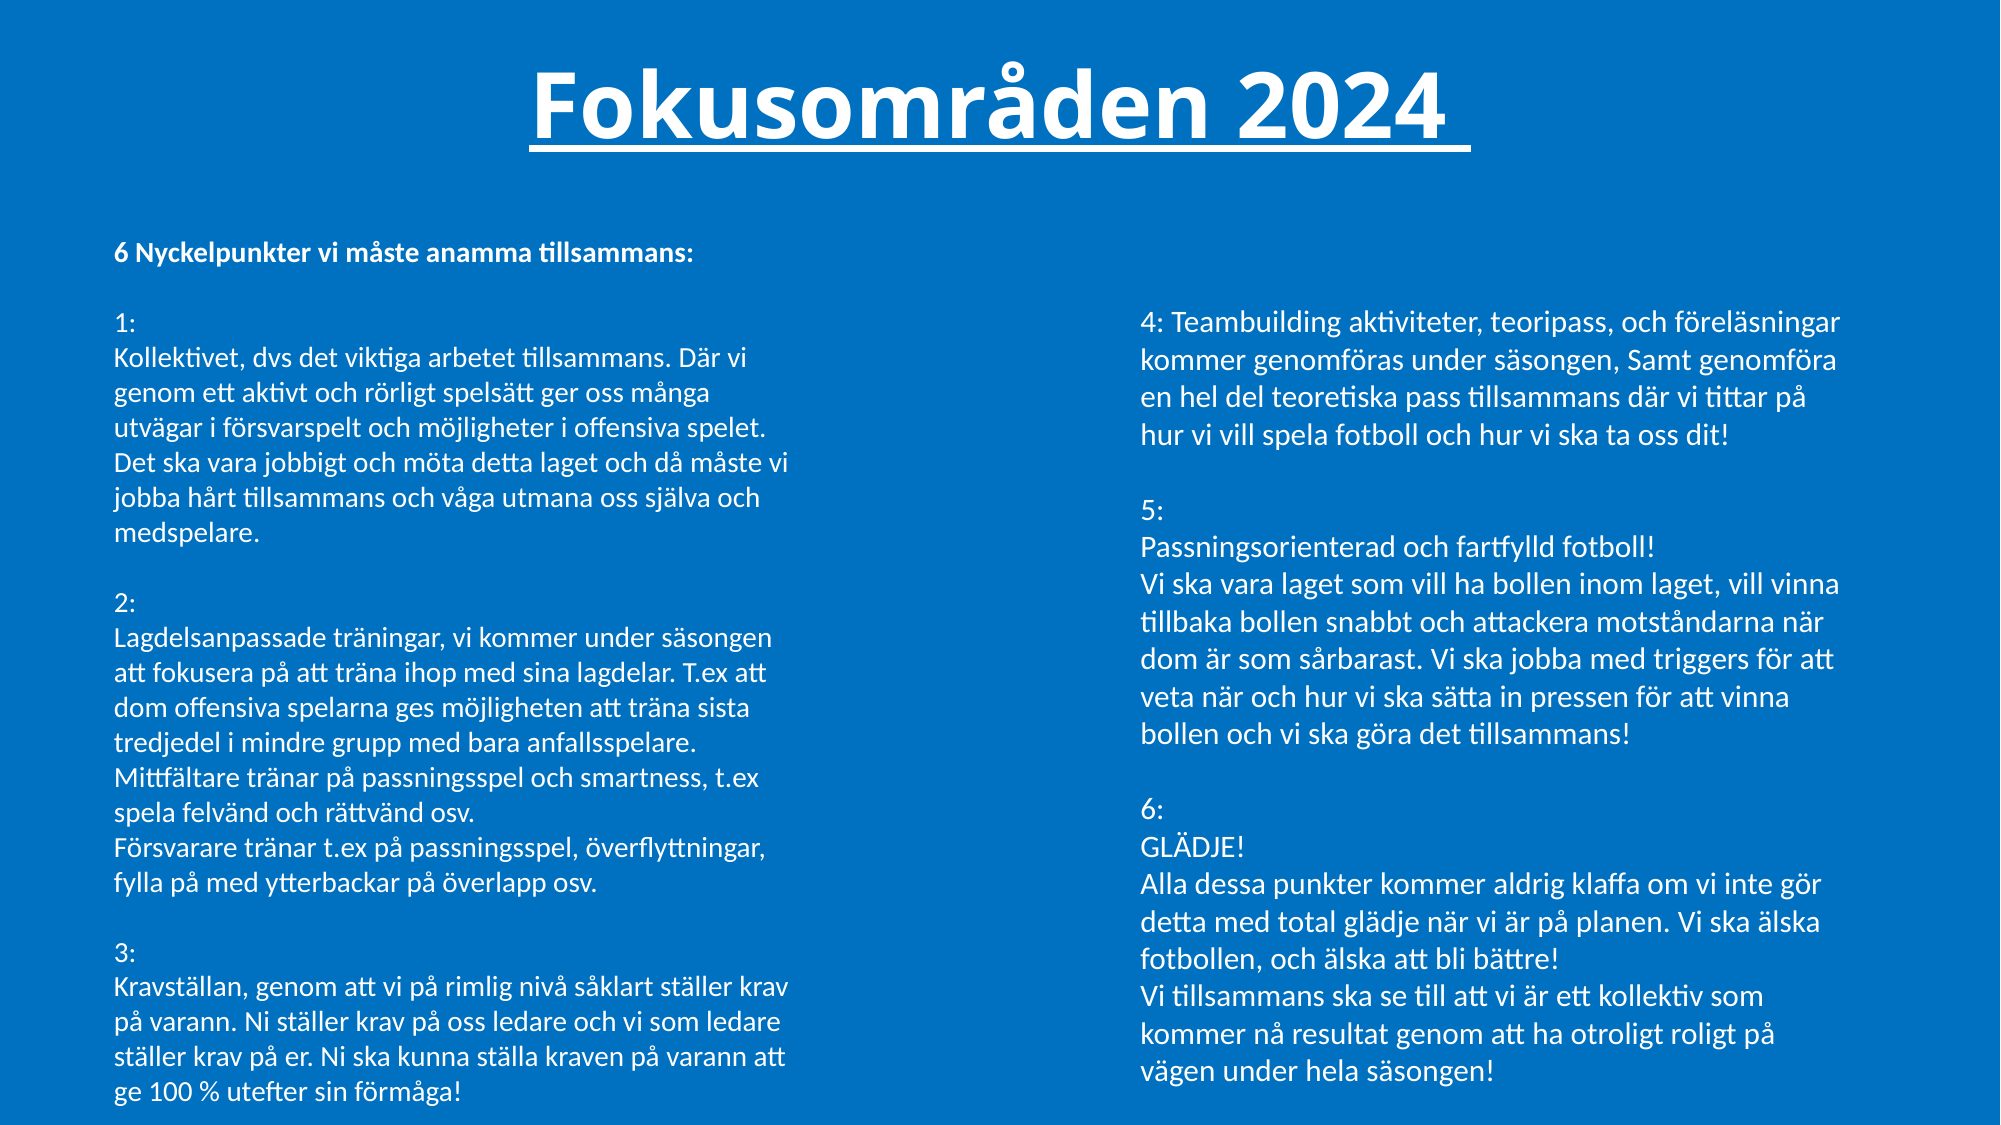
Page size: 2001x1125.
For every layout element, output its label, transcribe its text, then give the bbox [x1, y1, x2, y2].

text_box 6 Nyckelpunkter vi måste anamma tillsammans: 1: Kollektivet, dvs det viktiga arbetet tillsammans. Där vi genom ett aktivt och rörligt spelsätt ger oss många utvägar i försvarspelt och möjligheter i offensiva spelet. Det ska vara jobbigt och möta detta laget och då måste vi jobba hårt tillsammans och våga utmana oss själva och medspelare. 2: Lagdelsanpassade träningar, vi kommer under säsongen att fokusera på att träna ihop med sina lagdelar. T.ex att dom offensiva spelarna ges möjligheten att träna sista tredjedel i mindre grupp med bara anfallsspelare. Mittfältare tränar på passningsspel och smartness, t.ex spela felvänd och rättvänd osv. Försvarare tränar t.ex på passningsspel, överflyttningar, fylla på med ytterbackar på överlapp osv. 3: Kravställan, genom att vi på rimlig nivå såklart ställer krav på varann. Ni ställer krav på oss ledare och vi som ledare ställer krav på er. Ni ska kunna ställa kraven på varann att ge 100 % utefter sin förmåga! [99, 226, 821, 1125]
text_box 4: Teambuilding aktiviteter, teoripass, och föreläsningar kommer genomföras under säsongen, Samt genomföra en hel del teoretiska pass tillsammans där vi tittar på hur vi vill spela fotboll och hur vi ska ta oss dit! 5: Passningsorienterad och fartfylld fotboll! Vi ska vara laget som vill ha bollen inom laget, vill vinna tillbaka bollen snabbt och attackera motståndarna när dom är som sårbarast. Vi ska jobba med triggers för att veta när och hur vi ska sätta in pressen för att vinna bollen och vi ska göra det tillsammans! 6: GLÄDJE! Alla dessa punkter kommer aldrig klaffa om vi inte gör detta med total glädje när vi är på planen. Vi ska älska fotbollen, och älska att bli bättre! Vi tillsammans ska se till att vi är ett kollektiv som kommer nå resultat genom att ha otroligt roligt på vägen under hela säsongen! [1125, 294, 1863, 1125]
title Fokusområden 2024 [137, 0, 1863, 218]
